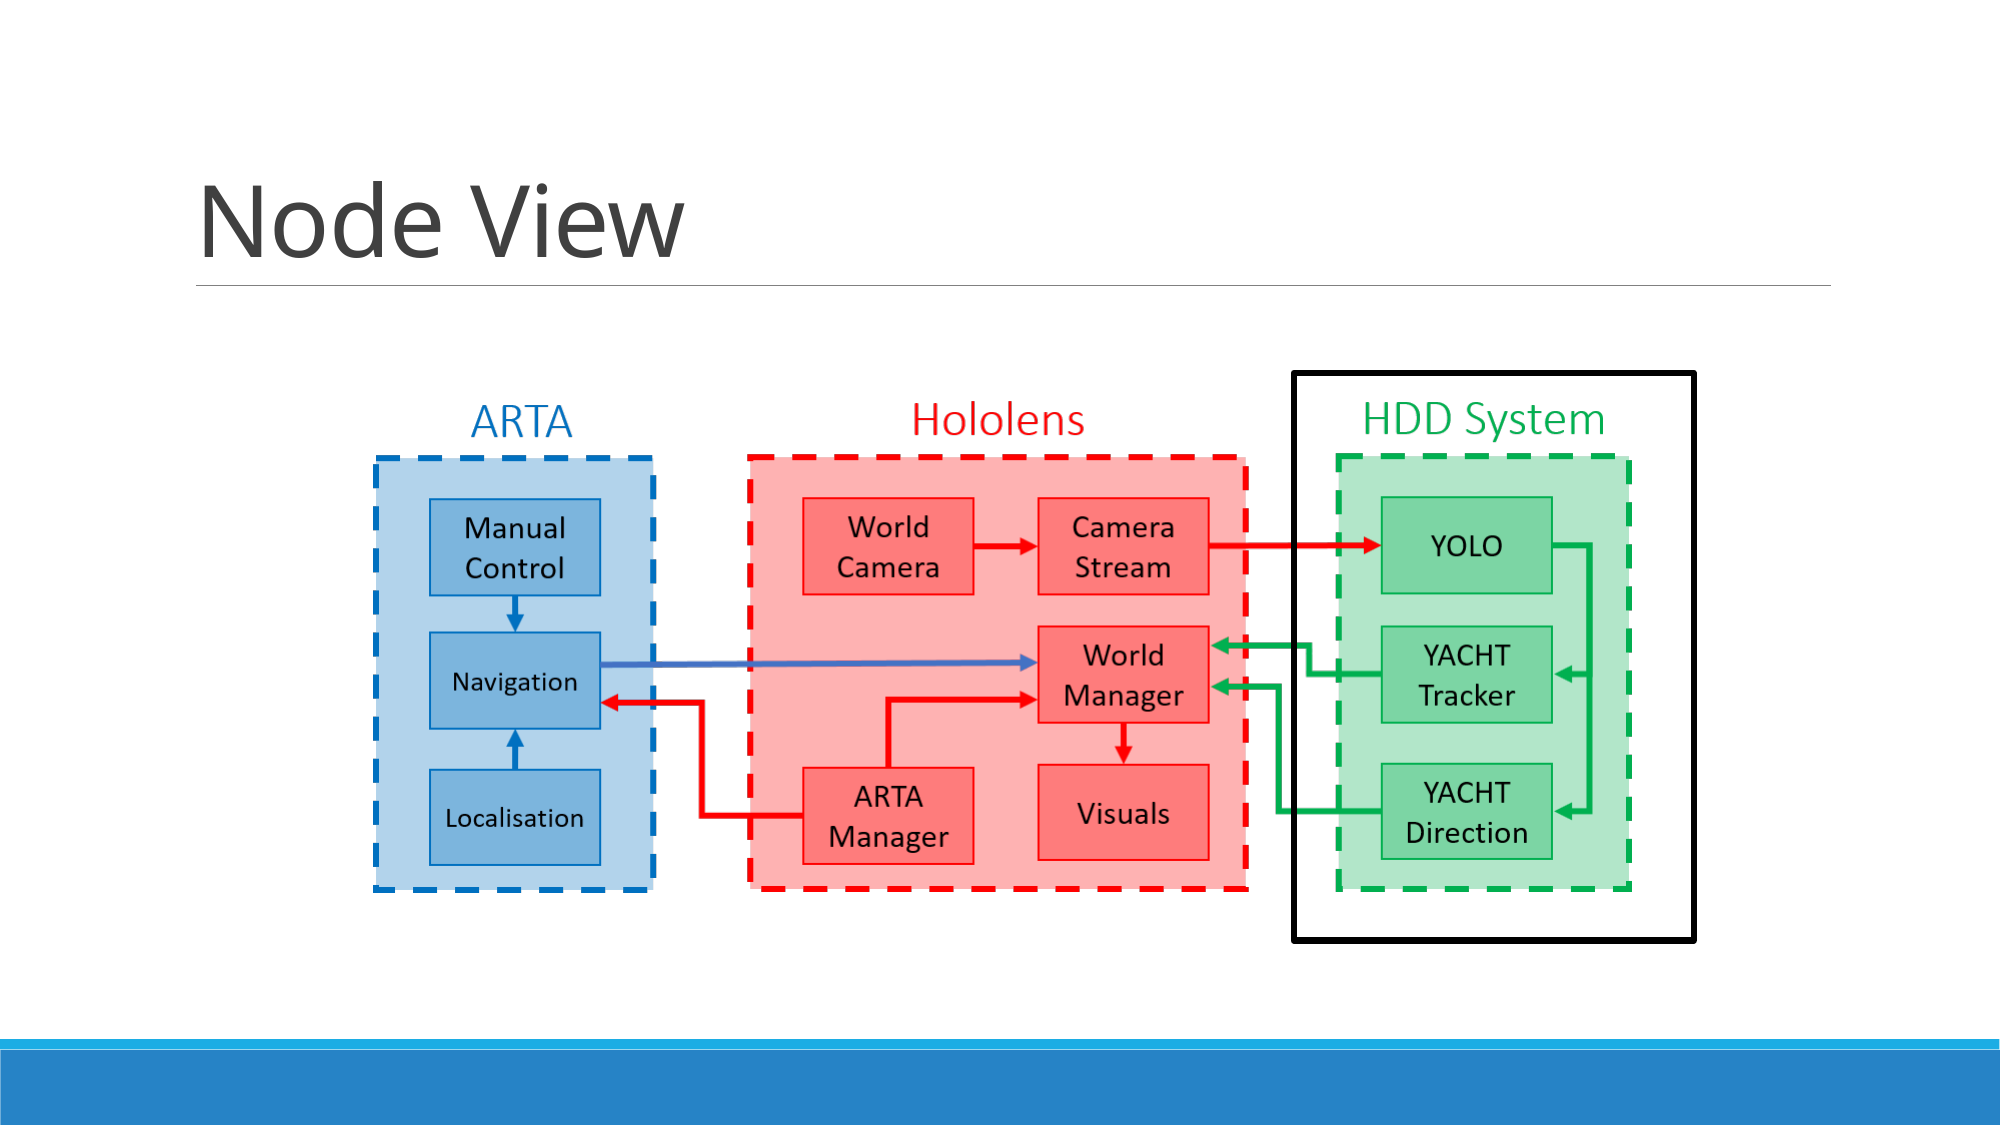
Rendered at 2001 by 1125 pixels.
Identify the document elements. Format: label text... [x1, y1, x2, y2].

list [372, 372, 1638, 894]
text_box [1292, 372, 1695, 942]
title Node View [180, 47, 1830, 285]
